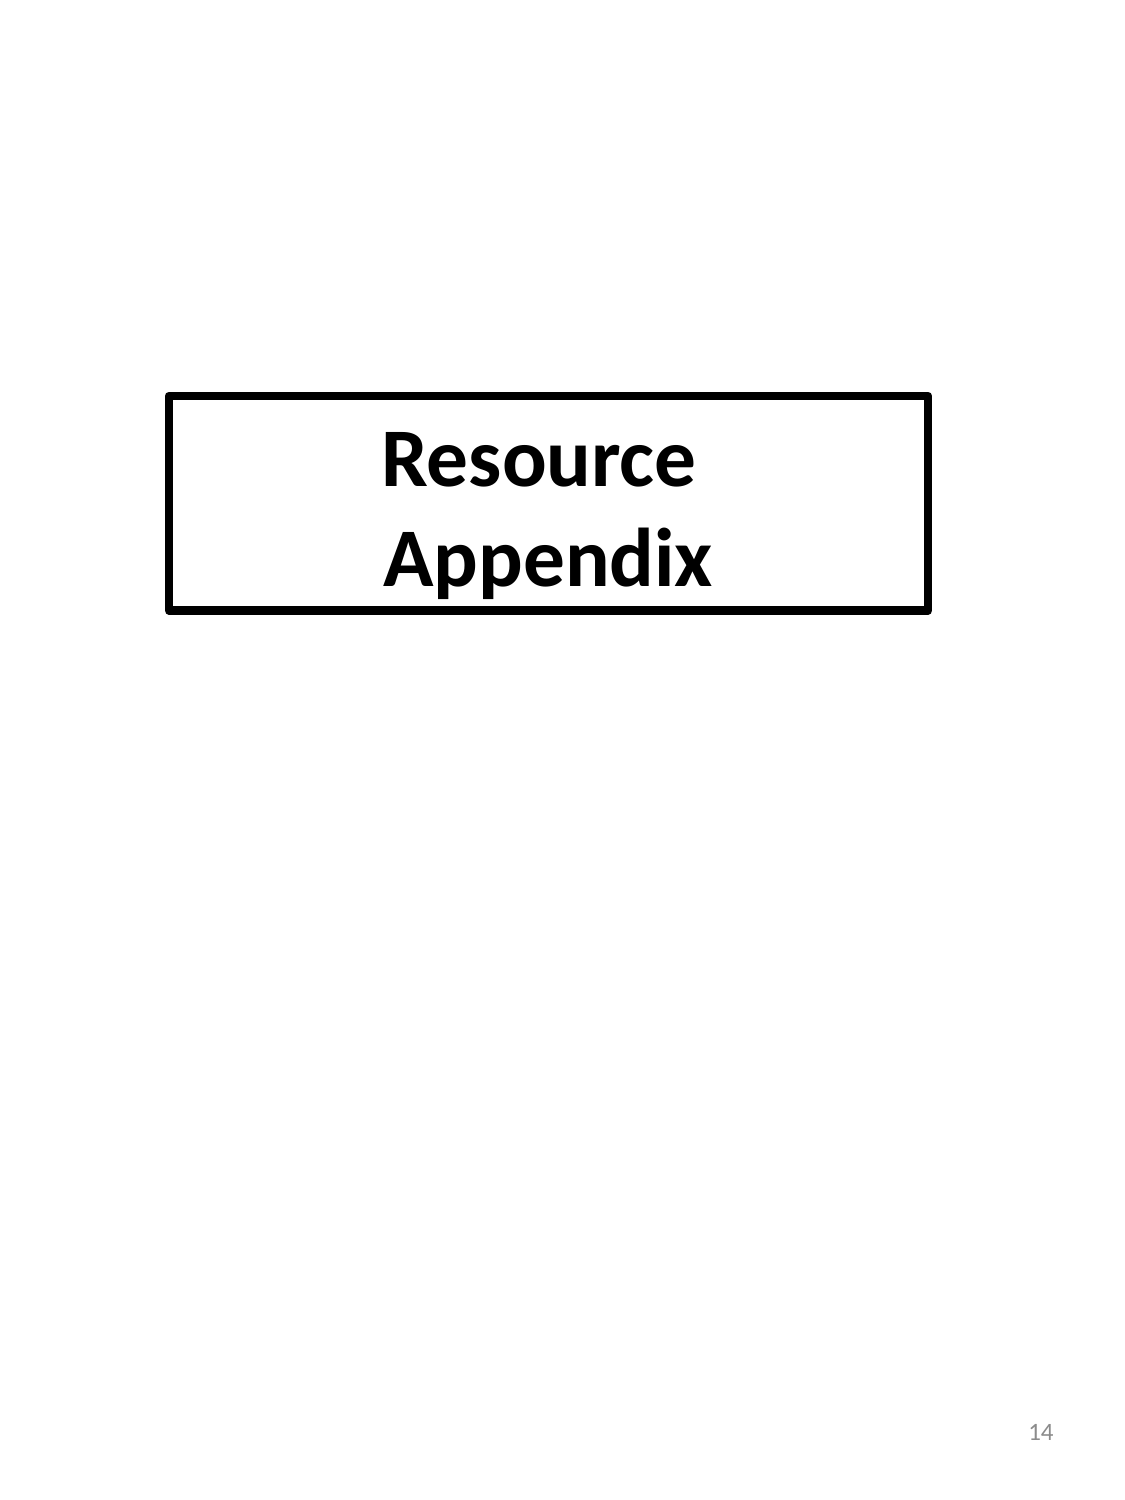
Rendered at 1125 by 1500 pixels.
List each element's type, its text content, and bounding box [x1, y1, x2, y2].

slide_number 14 [806, 1390, 1069, 1471]
text_box Resource Appendix [168, 395, 929, 611]
